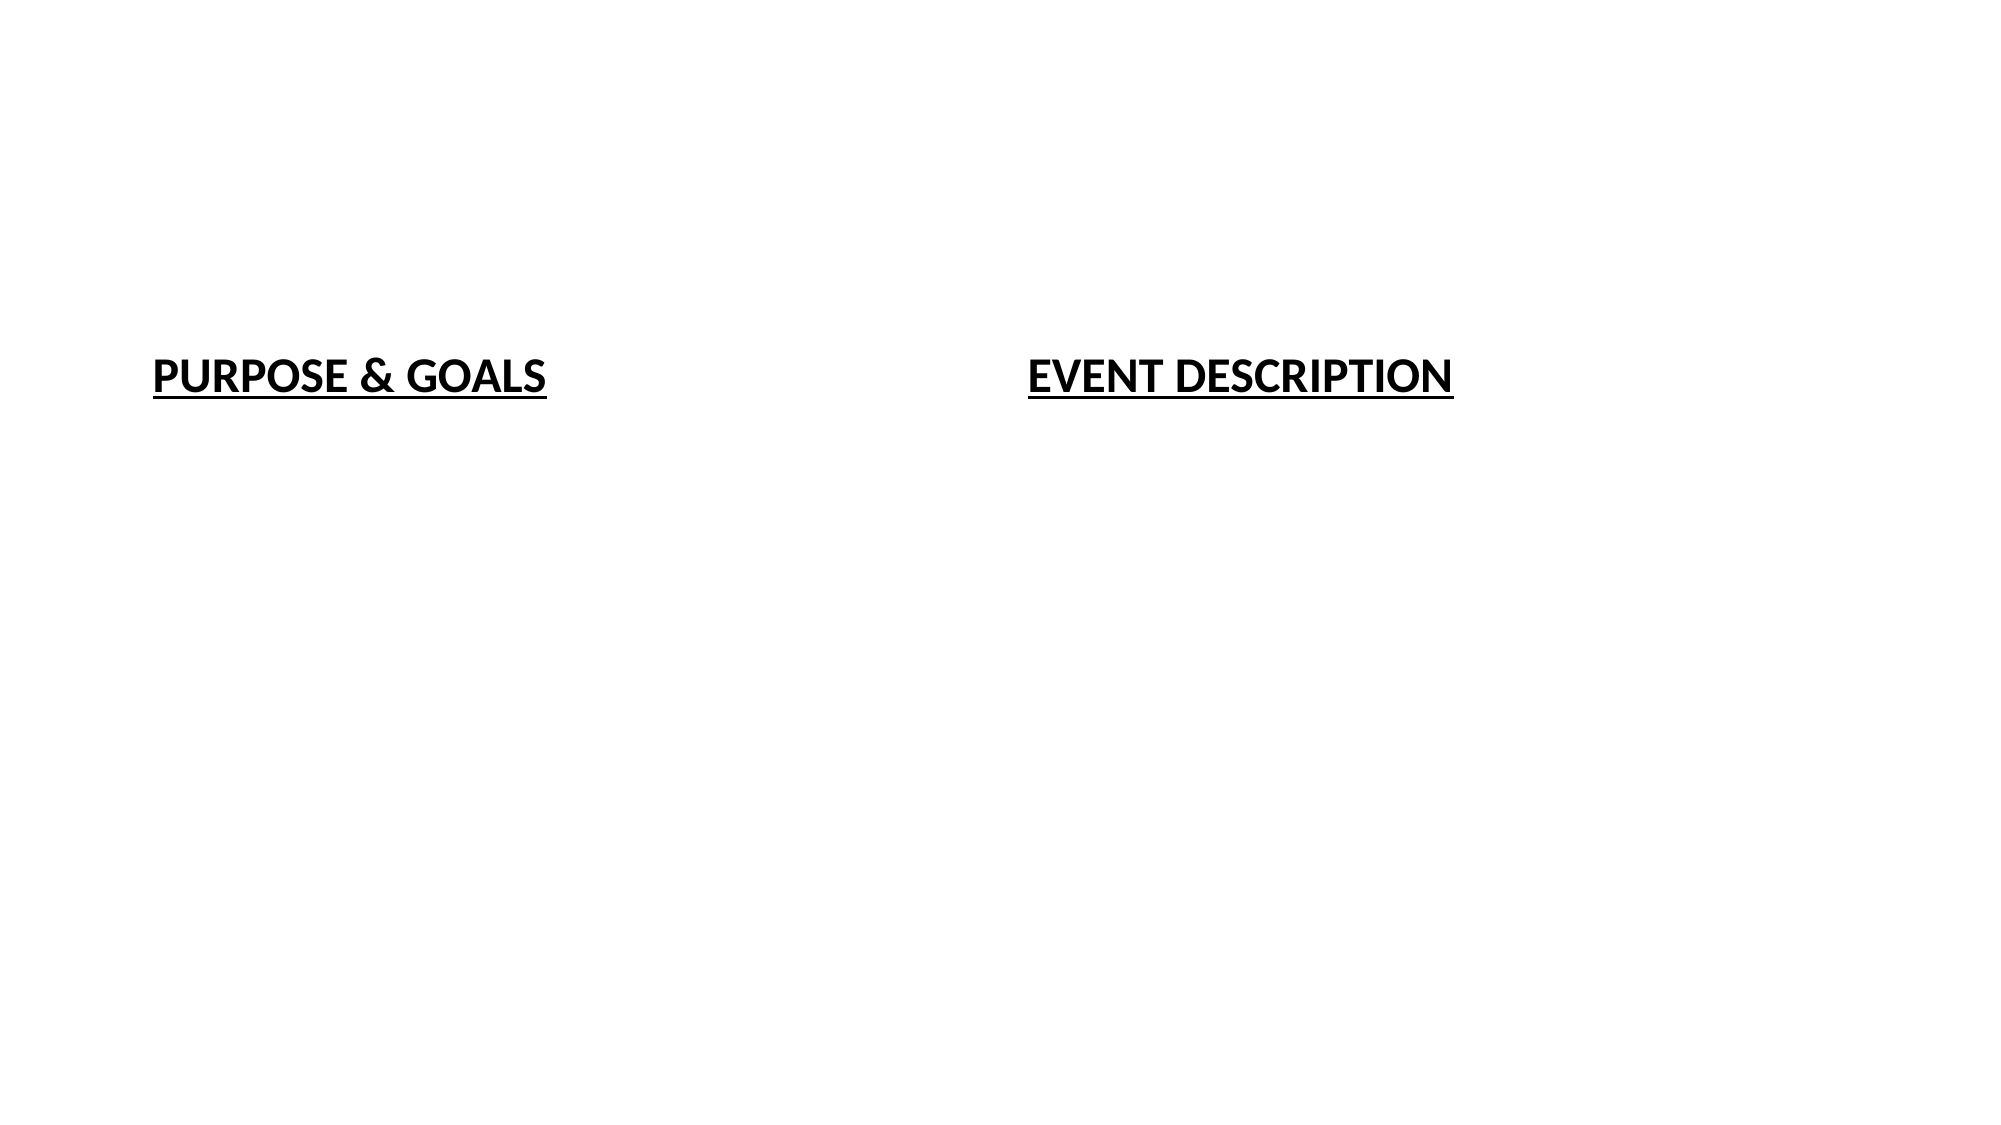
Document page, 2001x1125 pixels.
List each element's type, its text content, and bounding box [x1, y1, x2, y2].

list PURPOSE & GOALS [137, 275, 984, 411]
list EVENT DESCRIPTION [1012, 275, 1863, 411]
